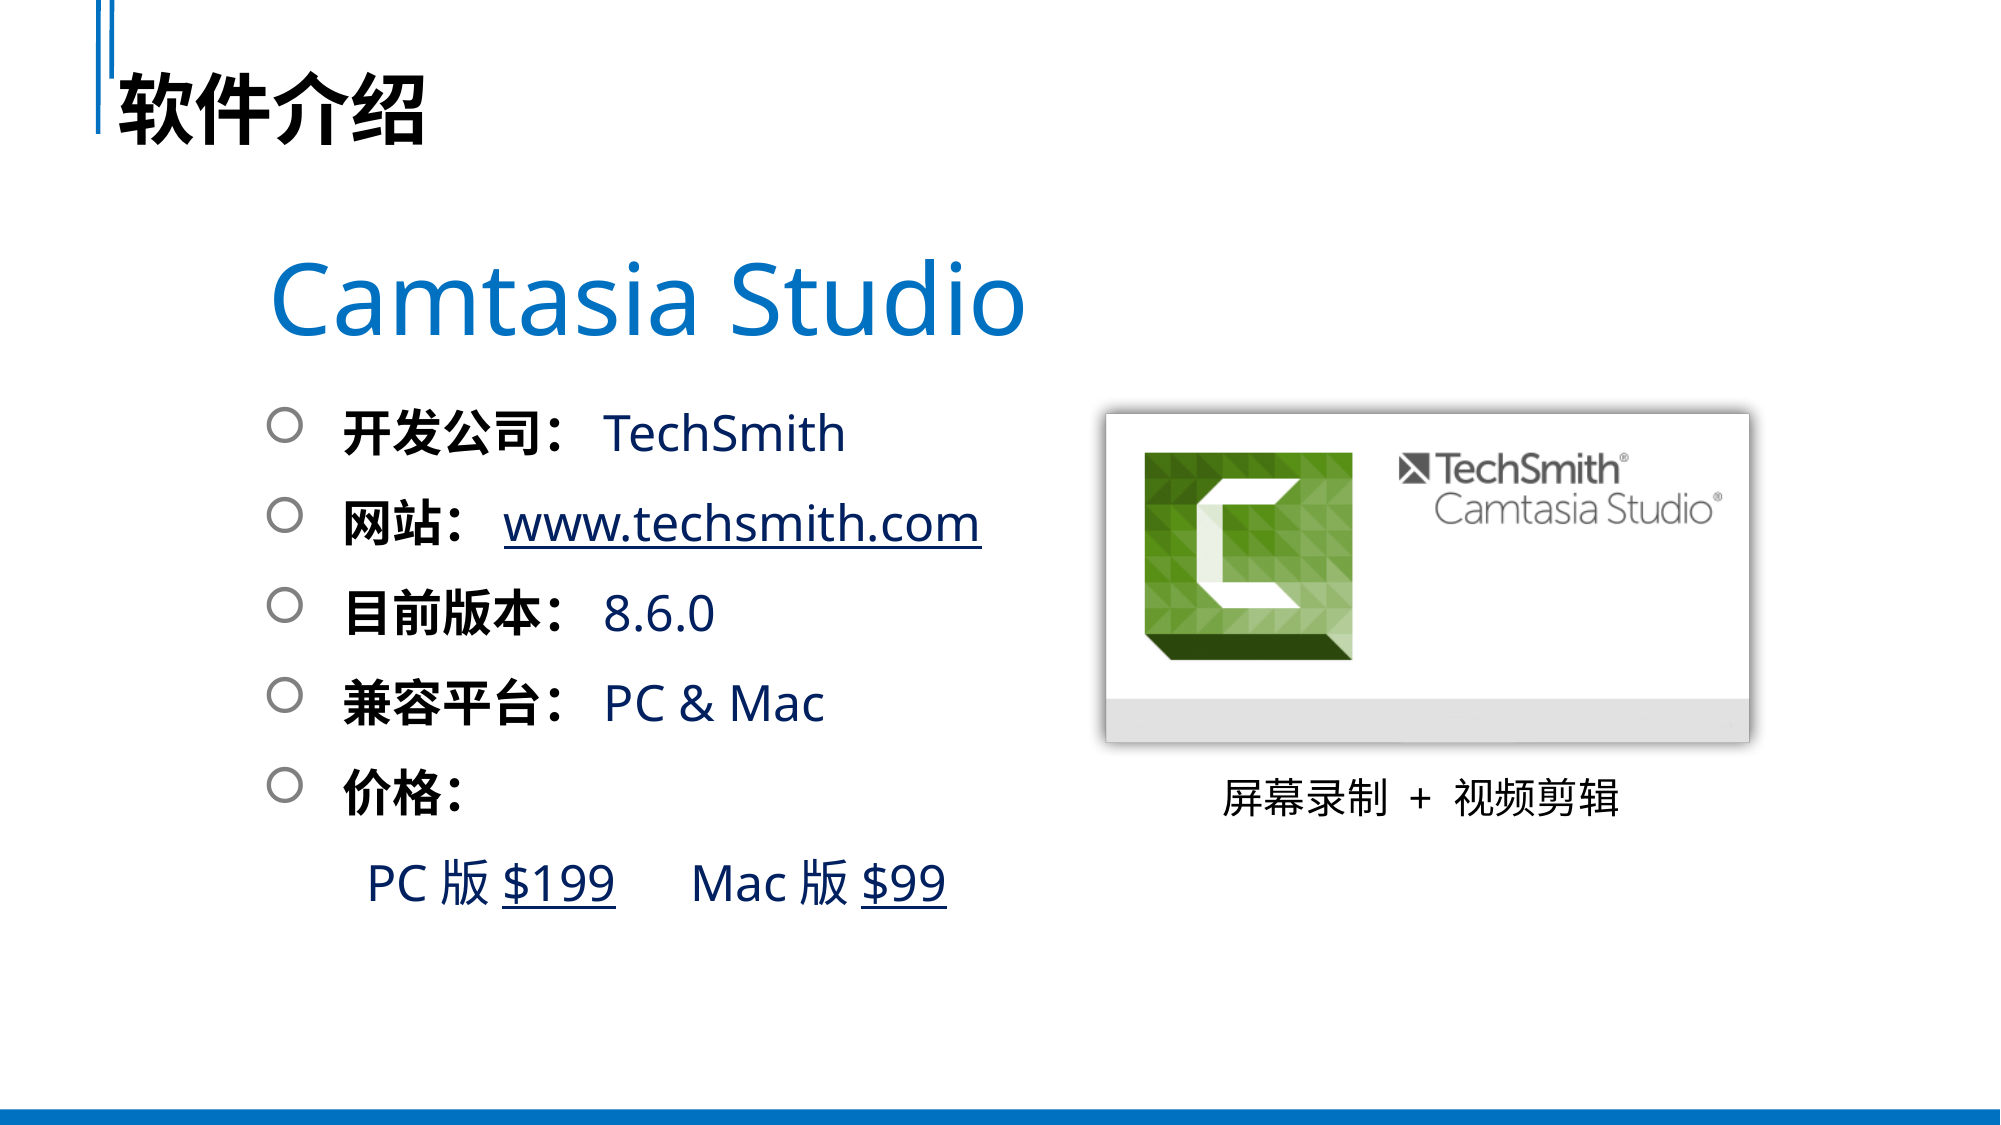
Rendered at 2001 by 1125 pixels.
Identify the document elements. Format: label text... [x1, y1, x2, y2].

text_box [243, 227, 1056, 925]
title 软件介绍 [102, 67, 1903, 148]
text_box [1062, 357, 1791, 831]
